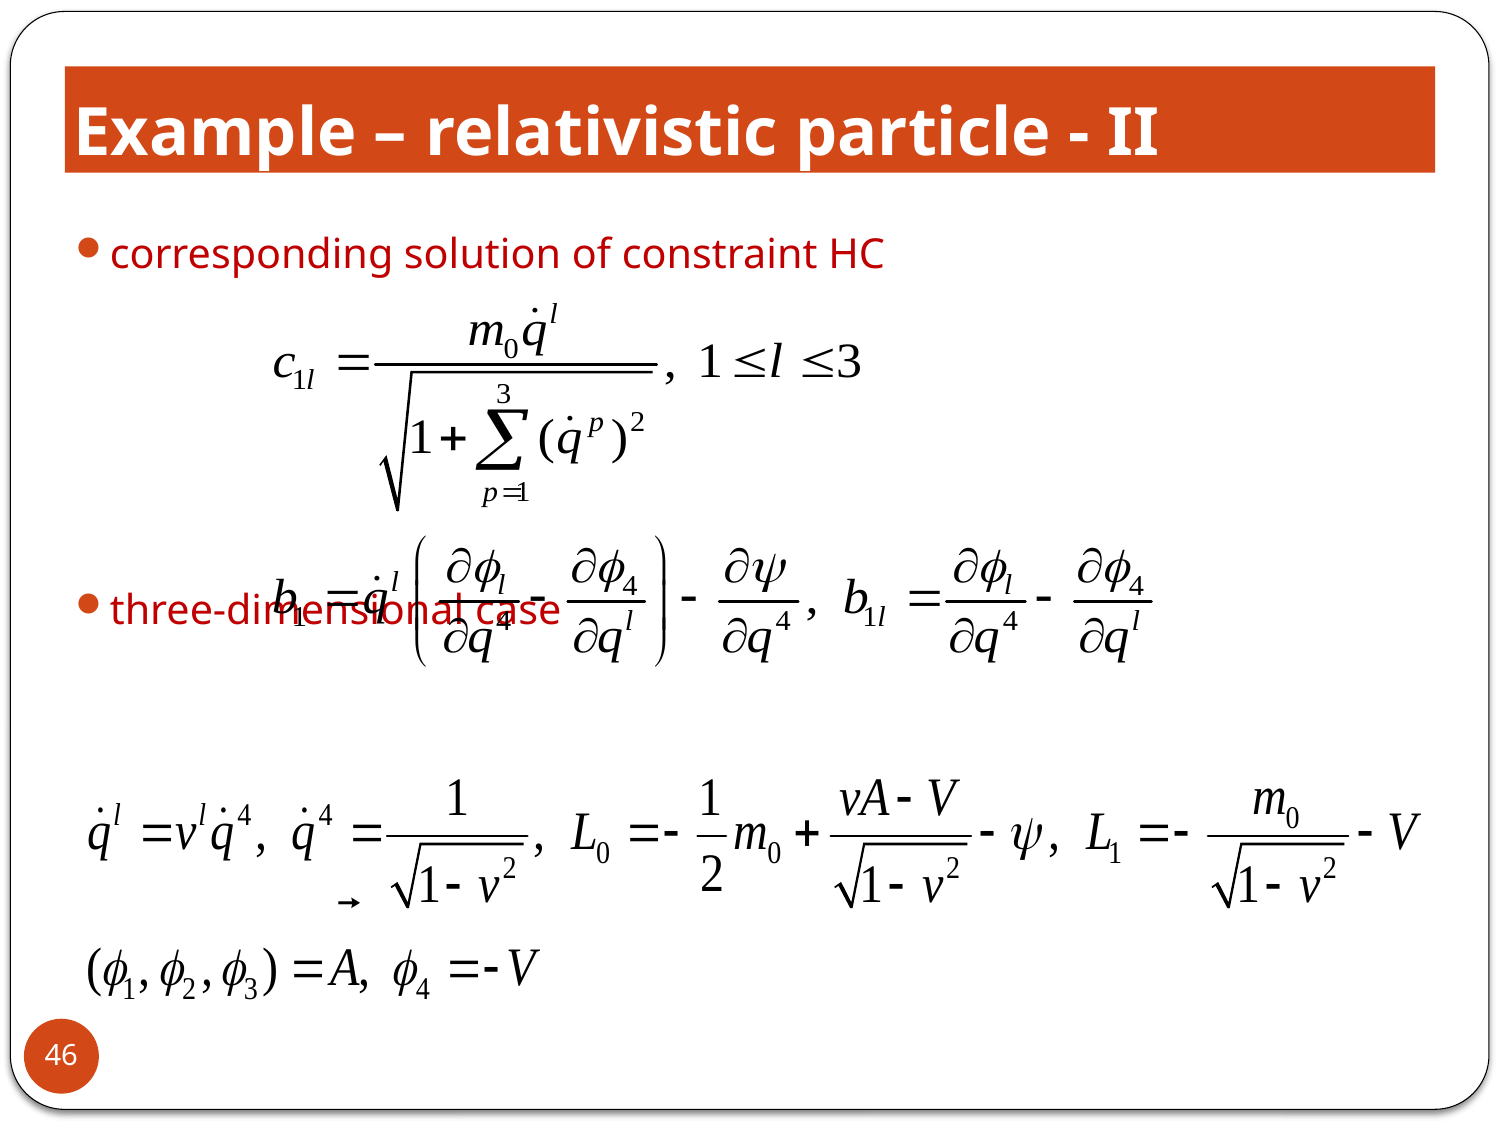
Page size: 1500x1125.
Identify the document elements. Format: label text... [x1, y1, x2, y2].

title Example – relativistic particle - II [40, 55, 1460, 184]
list corresponding solution of constraint HC three-dimensional case [60, 219, 1432, 1071]
slide_number 46 [23, 1018, 99, 1094]
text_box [79, 751, 1433, 1014]
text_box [265, 290, 1164, 678]
